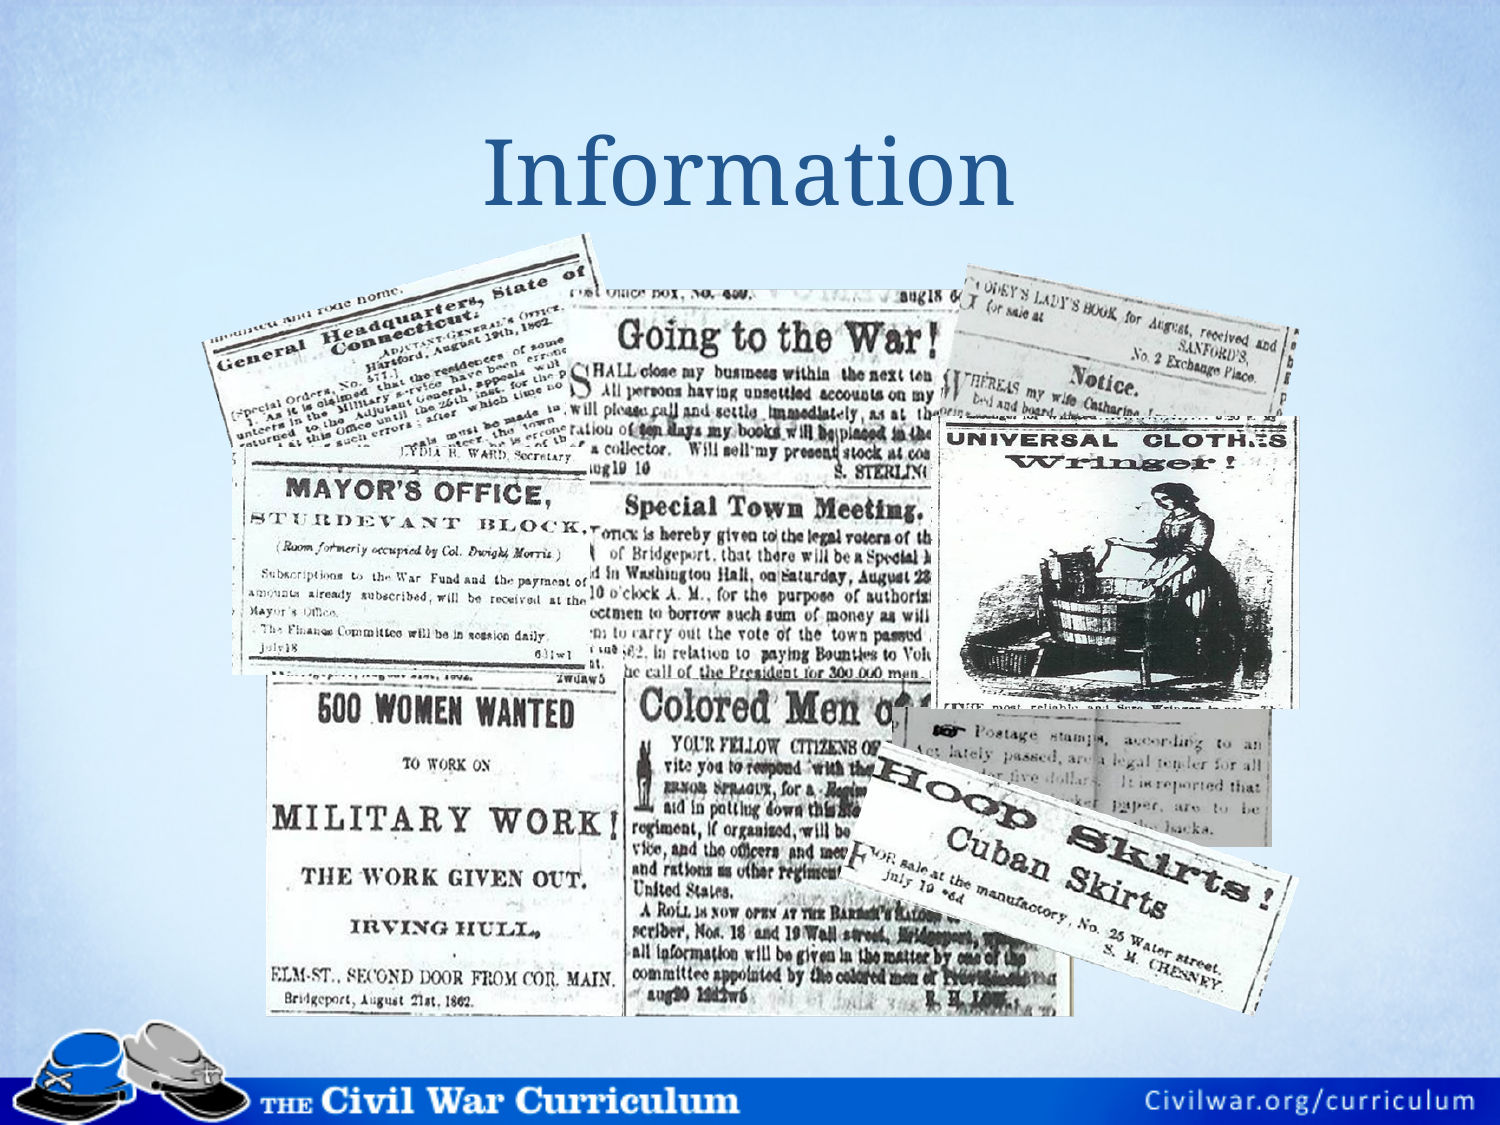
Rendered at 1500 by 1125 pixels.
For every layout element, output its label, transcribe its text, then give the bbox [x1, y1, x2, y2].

picture [0, 0, 1500, 1125]
title Information [75, 105, 1425, 233]
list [200, 231, 1300, 1017]
